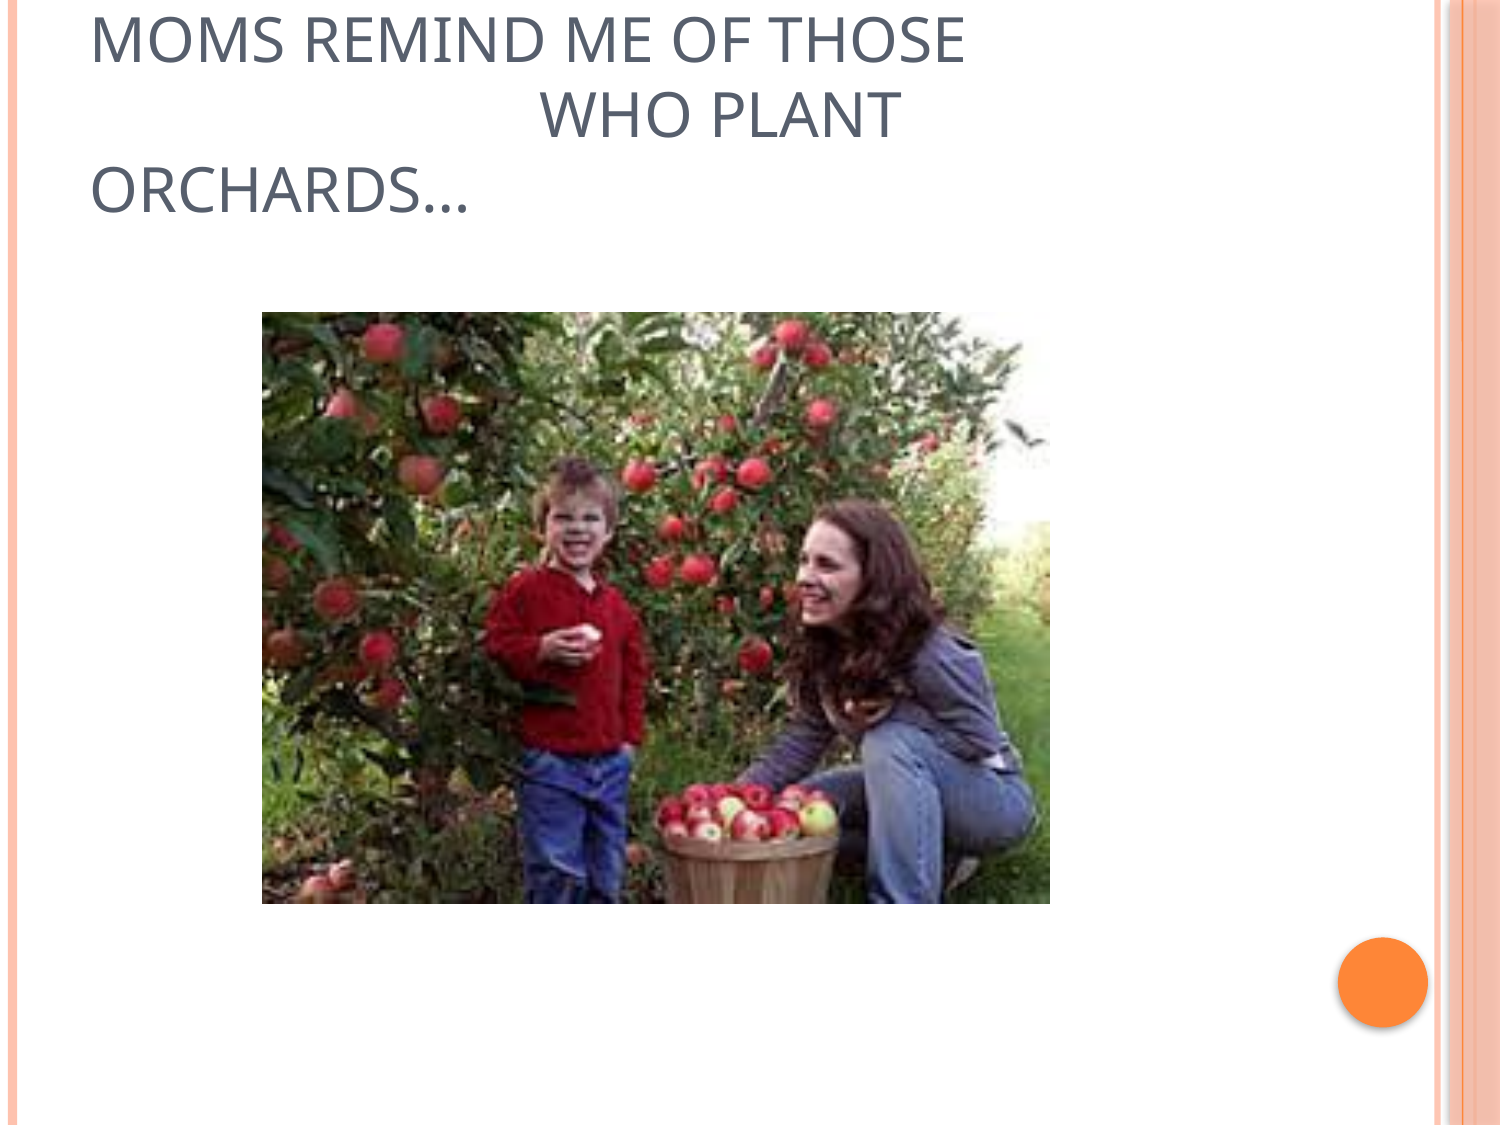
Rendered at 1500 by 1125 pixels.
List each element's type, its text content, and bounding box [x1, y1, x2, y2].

title Moms remind me of those who plant orchards… [75, 45, 1300, 233]
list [261, 311, 1051, 904]
